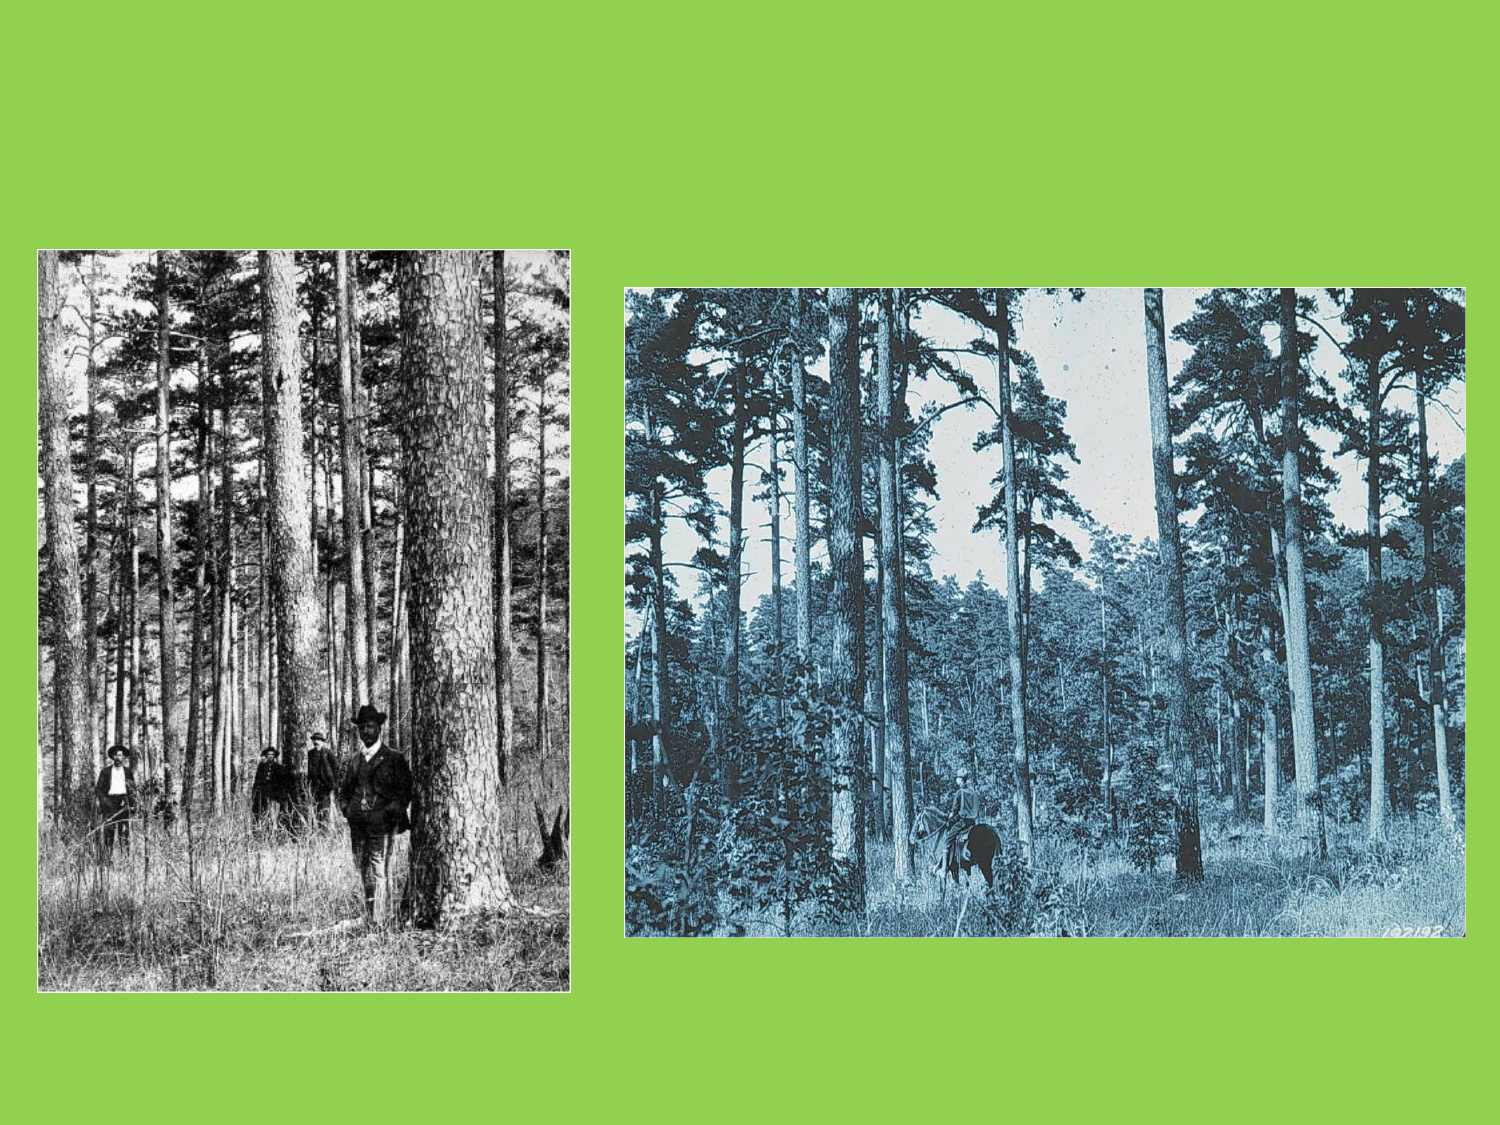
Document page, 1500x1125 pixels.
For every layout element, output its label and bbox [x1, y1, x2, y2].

picture [624, 287, 1467, 938]
picture [37, 249, 571, 993]
